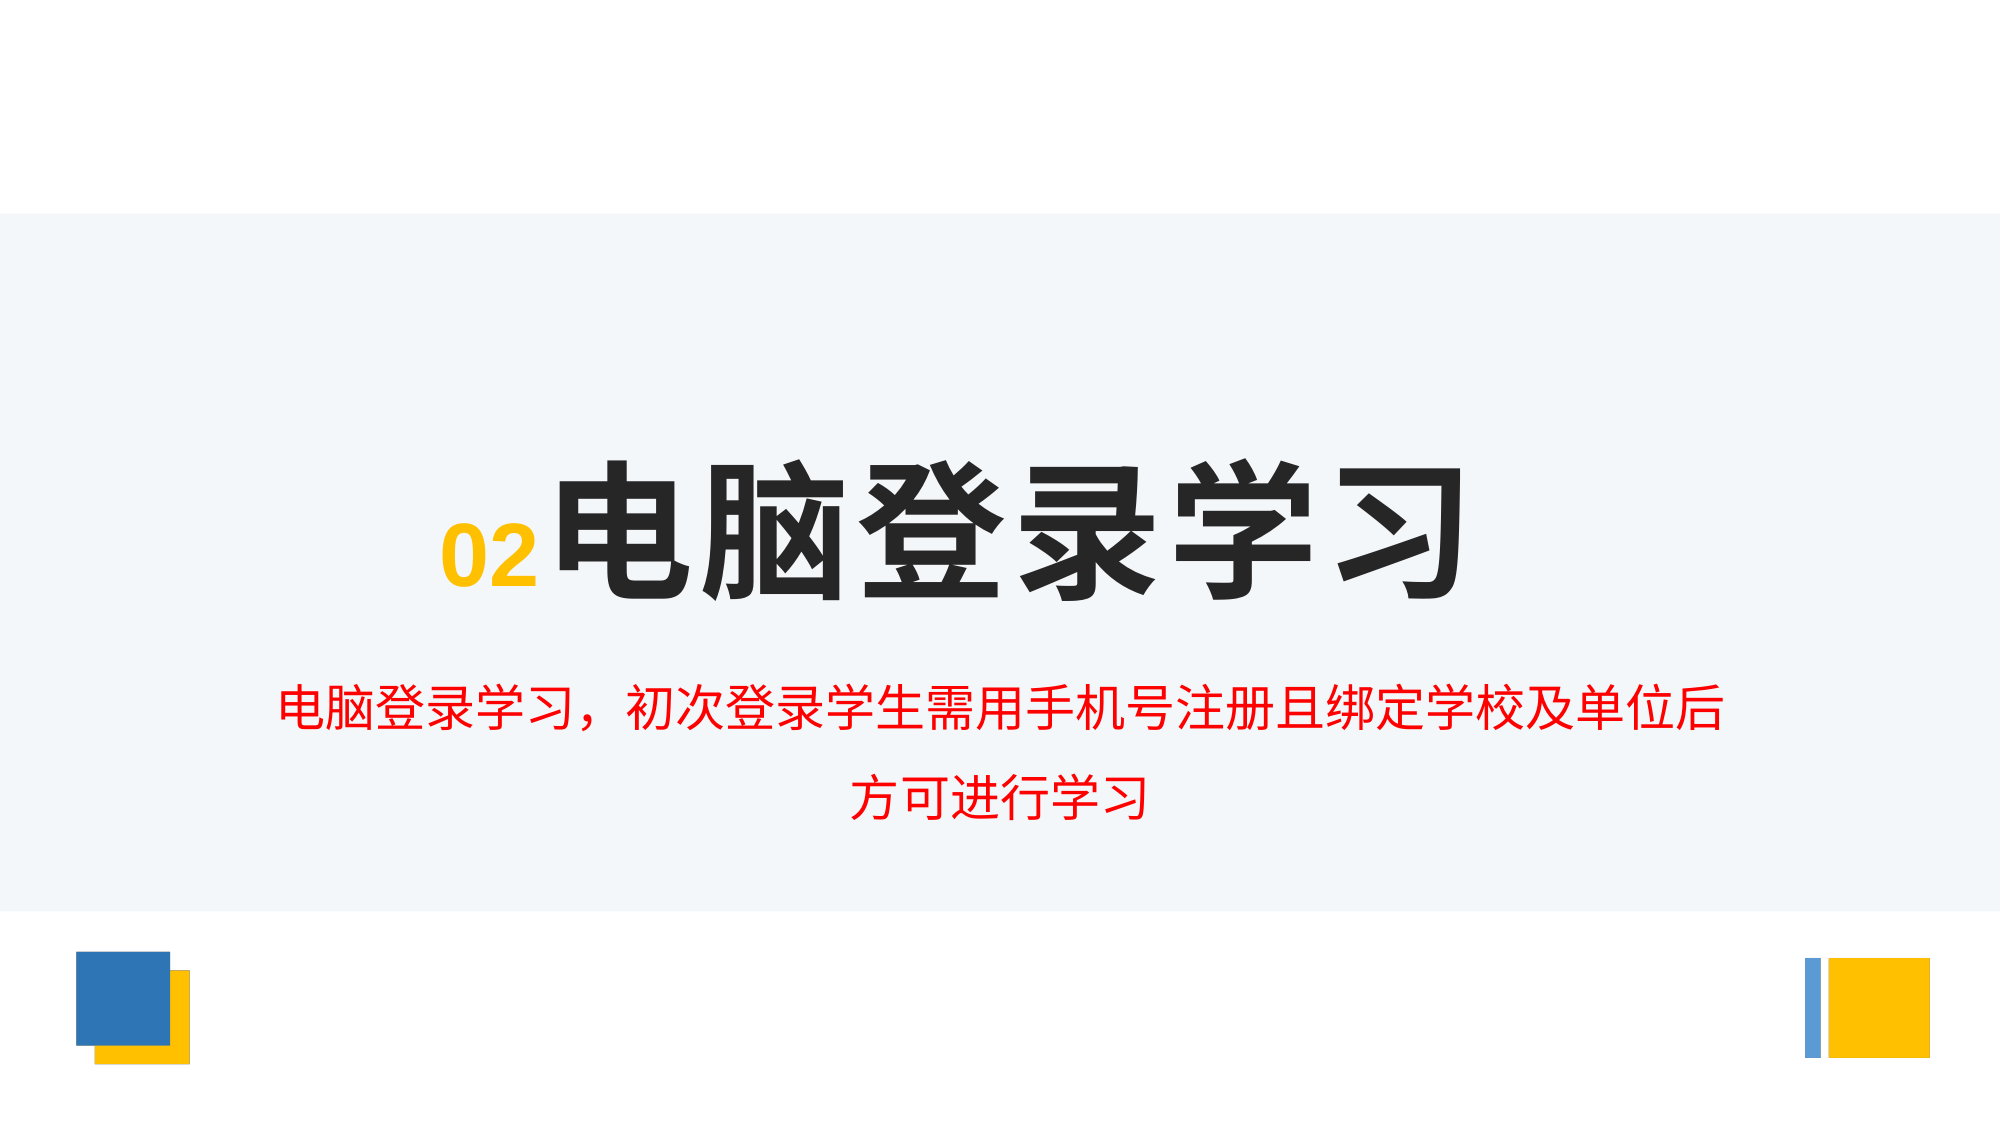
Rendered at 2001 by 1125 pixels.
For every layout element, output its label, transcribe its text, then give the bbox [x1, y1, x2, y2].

picture [0, 891, 266, 1125]
text_box 电脑登录学习，初次登录学生需用手机号注册且绑定学校及单位后方可进行学习 [246, 639, 1754, 730]
text_box 02 [419, 467, 560, 612]
picture [1734, 891, 2000, 1125]
text_box [0, 213, 2000, 912]
text_box 电脑登录学习 [265, 430, 1754, 627]
